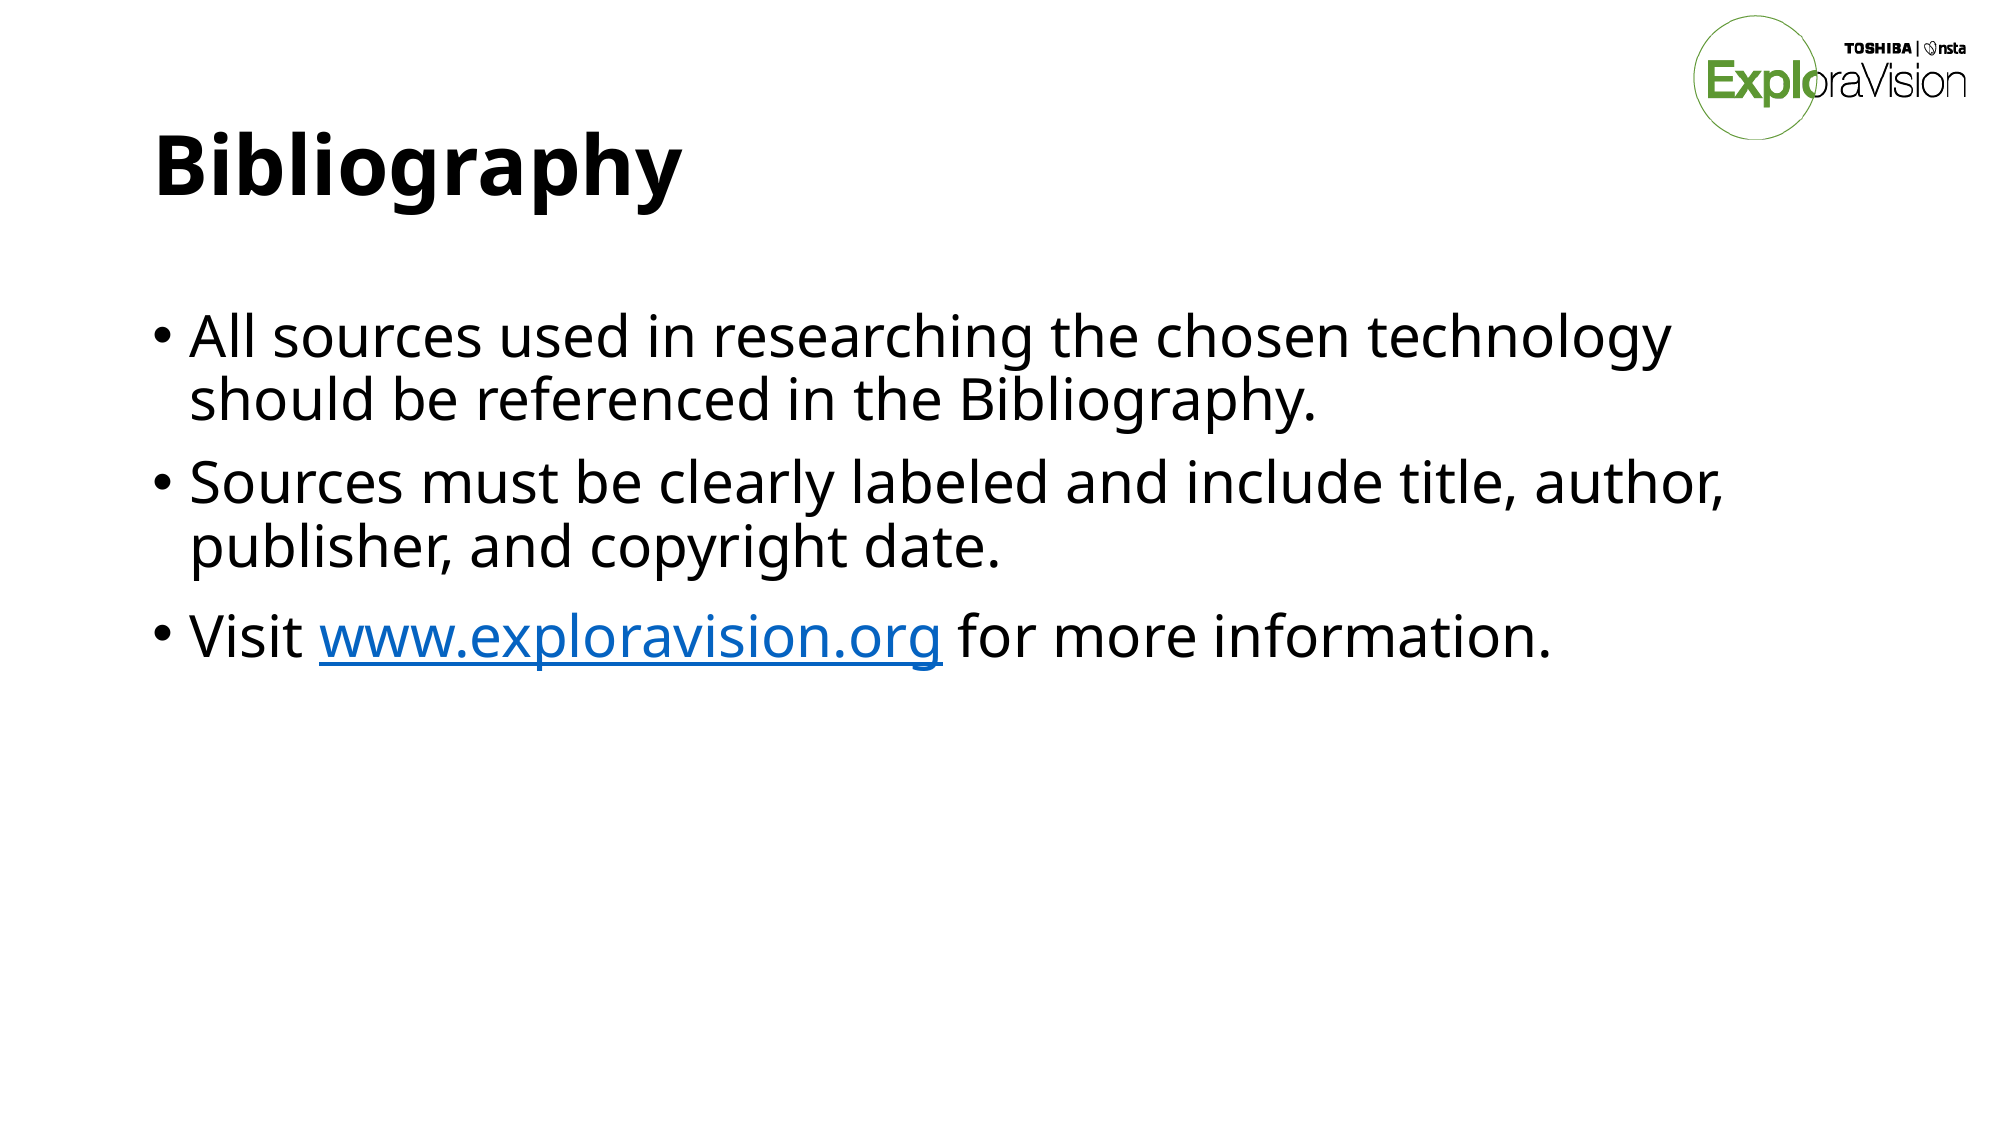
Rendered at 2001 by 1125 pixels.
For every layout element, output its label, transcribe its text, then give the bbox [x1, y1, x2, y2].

list All sources used in researching the chosen technology should be referenced in the Bibliography. Sources must be clearly labeled and include title, author, publisher, and copyright date. Visit www.exploravision.org for more information. [137, 299, 1863, 1014]
title Bibliography [137, 59, 1863, 278]
picture [1693, 15, 1966, 140]
